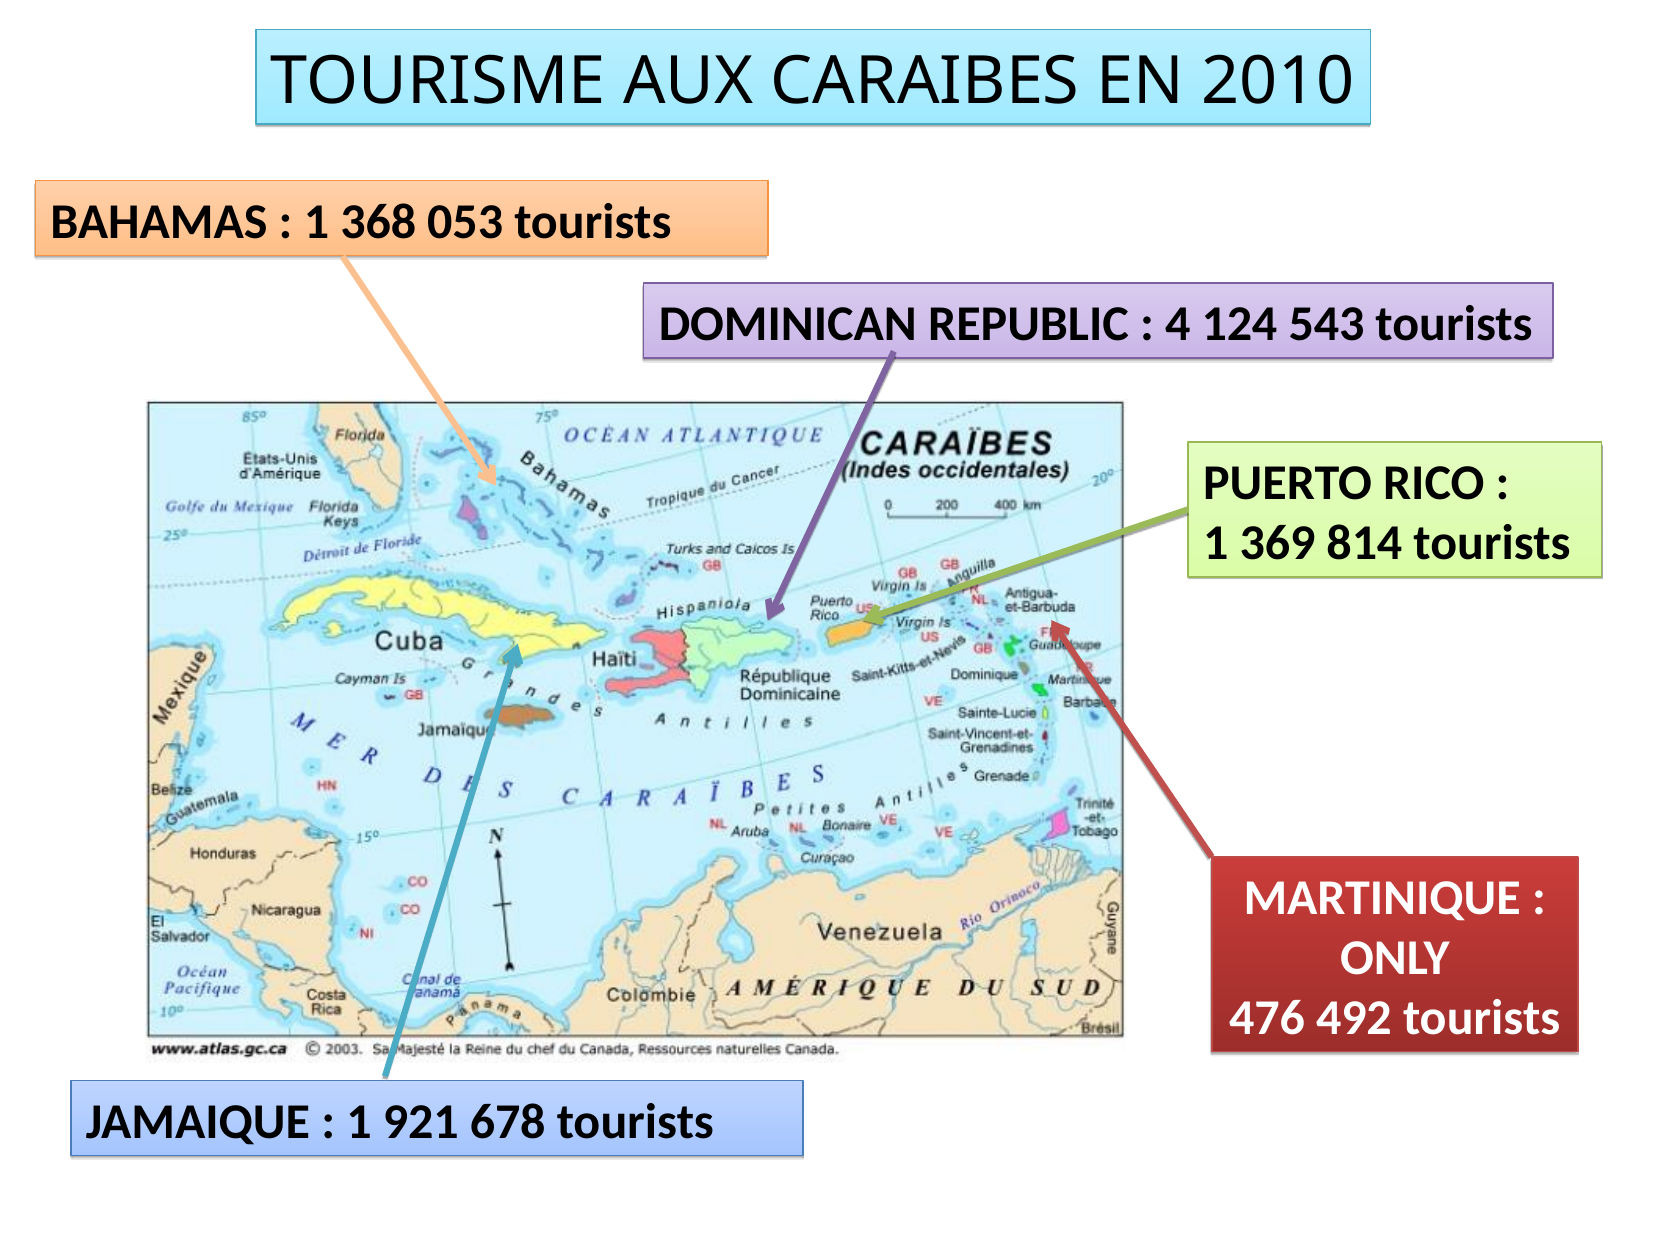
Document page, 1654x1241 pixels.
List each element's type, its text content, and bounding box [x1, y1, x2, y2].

text_box PUERTO RICO : 1 369 814 tourists [1188, 441, 1602, 577]
text_box BAHAMAS : 1 368 053 tourists [35, 180, 768, 256]
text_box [342, 256, 497, 486]
text_box DOMINICAN REPUBLIC : 4 124 543 tourists [643, 283, 1553, 359]
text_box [384, 643, 519, 1077]
picture [895, 398, 1127, 509]
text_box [767, 351, 895, 621]
picture [145, 398, 1127, 1063]
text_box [1050, 619, 1212, 858]
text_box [861, 509, 1189, 621]
text_box JAMAIQUE : 1 921 678 tourists [70, 1080, 804, 1156]
text_box MARTINIQUE : ONLY 476 492 tourists [1211, 856, 1578, 1052]
text_box TOURISME AUX CARAIBES EN 2010 [255, 29, 1371, 125]
